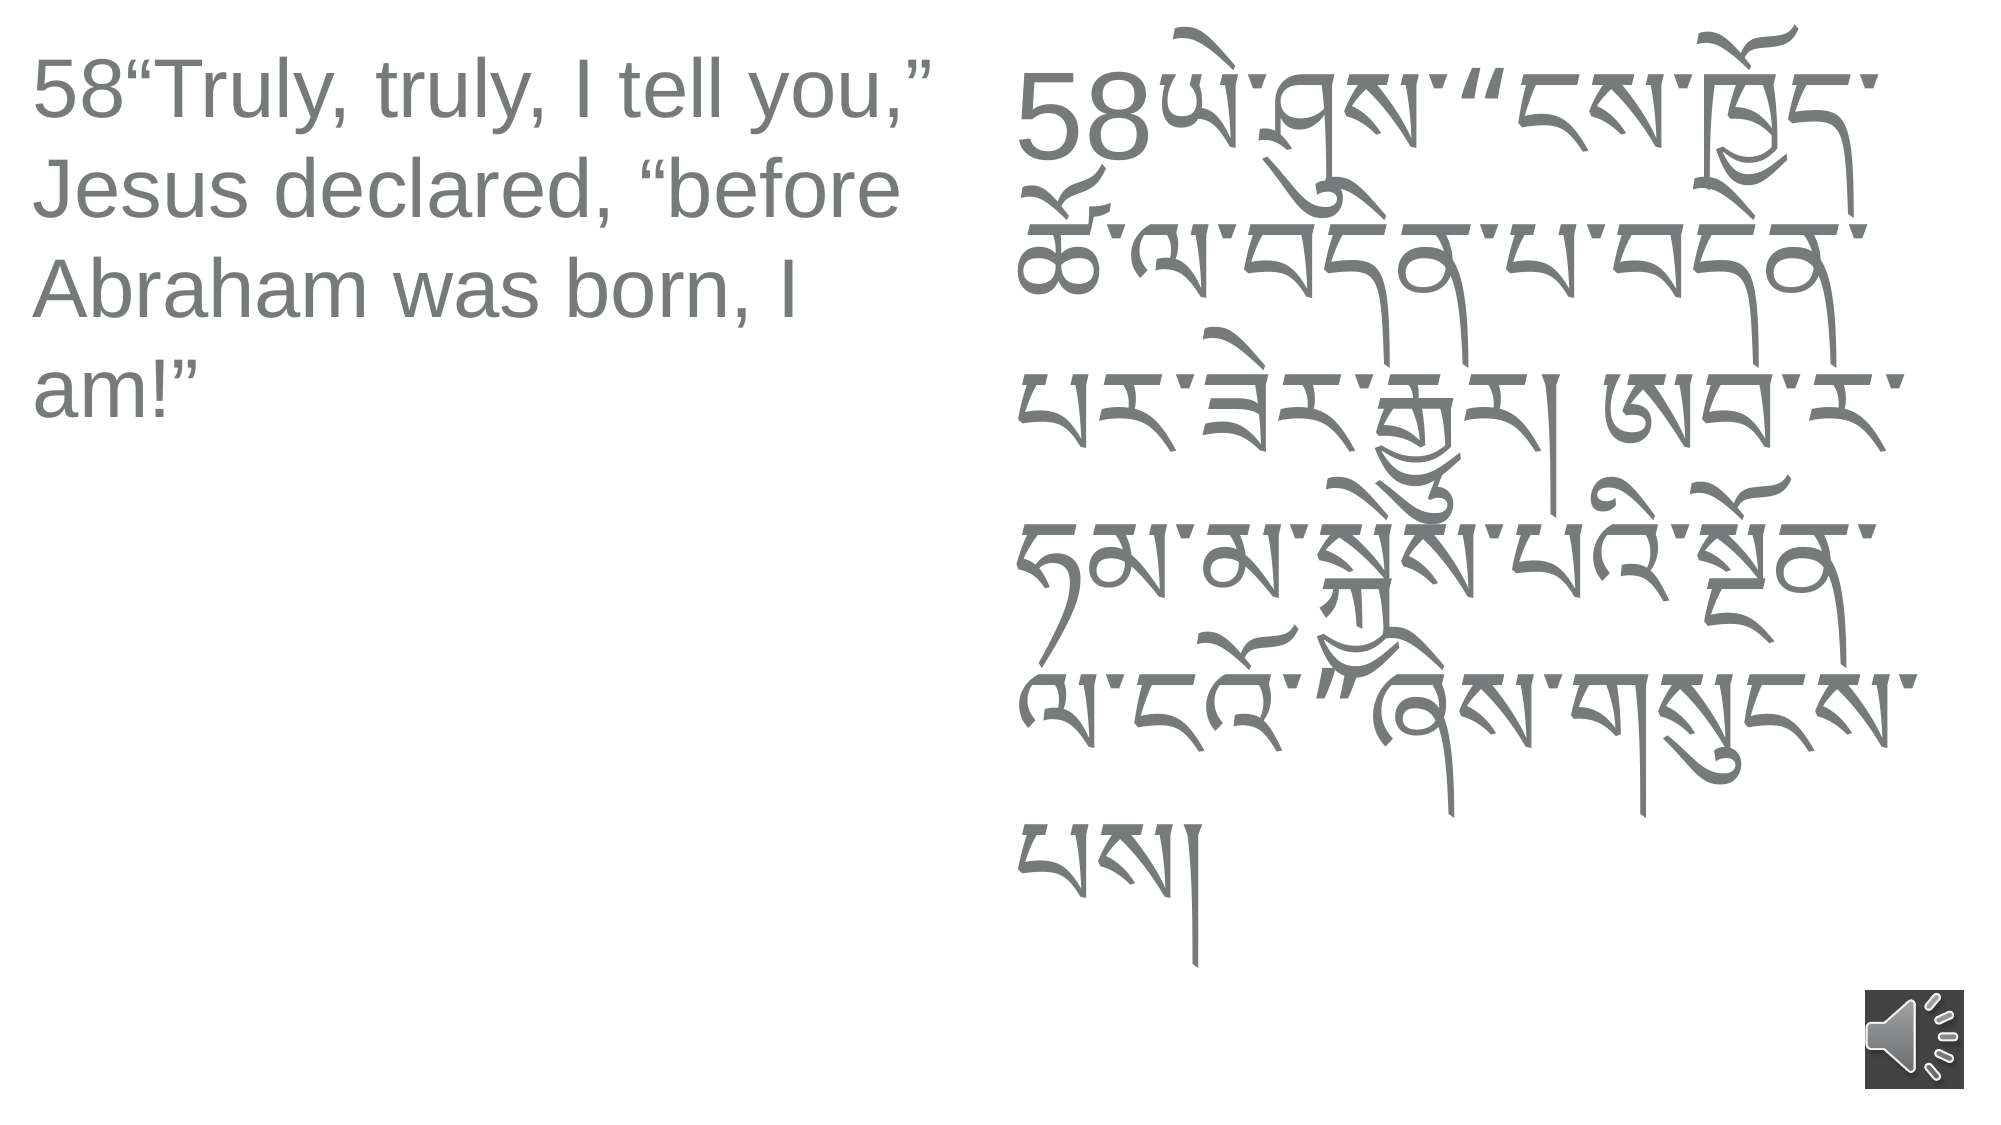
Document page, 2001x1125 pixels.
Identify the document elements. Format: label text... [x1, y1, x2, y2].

text_box 58“Truly, truly, I tell you,” Jesus declared, “before Abraham was born, I am!” [18, 27, 973, 1104]
picture [1864, 989, 1965, 1090]
text_box 58ཡེ་ཤུས་“ངས་ཁྱོད་ཚོ་ལ་བདེན་པ་བདེན་པར་ཟེར་རྒྱུར། ཨབ་ར་ཧམ་མ་སྐྱེས་པའི་སྔོན་ལ་ངའོ་”ཞེས་གསུངས་པས། [999, 27, 2000, 1104]
